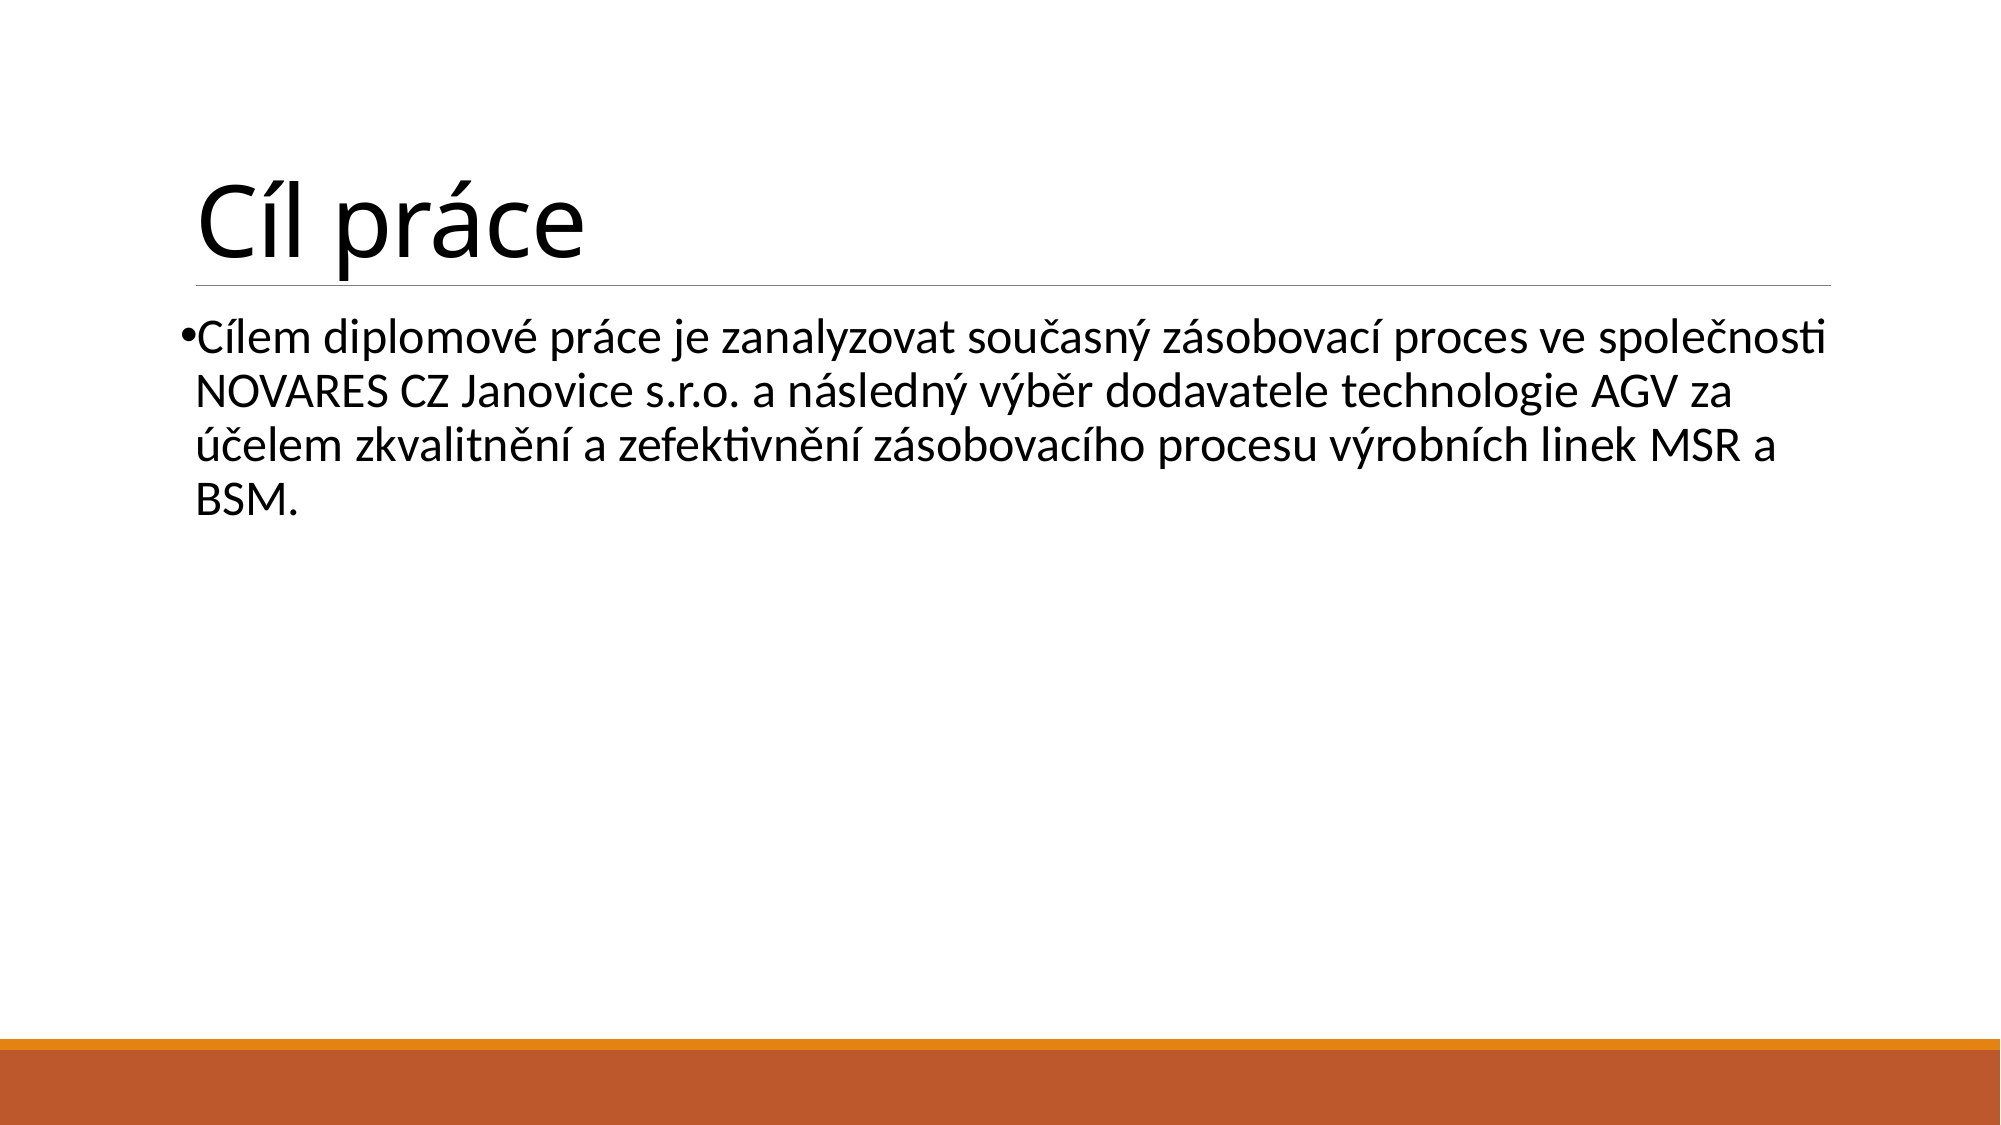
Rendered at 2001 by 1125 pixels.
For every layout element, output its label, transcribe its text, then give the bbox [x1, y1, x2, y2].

title Cíl práce [180, 47, 1830, 285]
list Cílem diplomové práce je zanalyzovat současný zásobovací proces ve společnosti NOVARES CZ Janovice s.r.o. a následný výběr dodavatele technologie AGV za účelem zkvalitnění a zefektivnění zásobovacího procesu výrobních linek MSR a BSM. [180, 302, 1830, 963]
